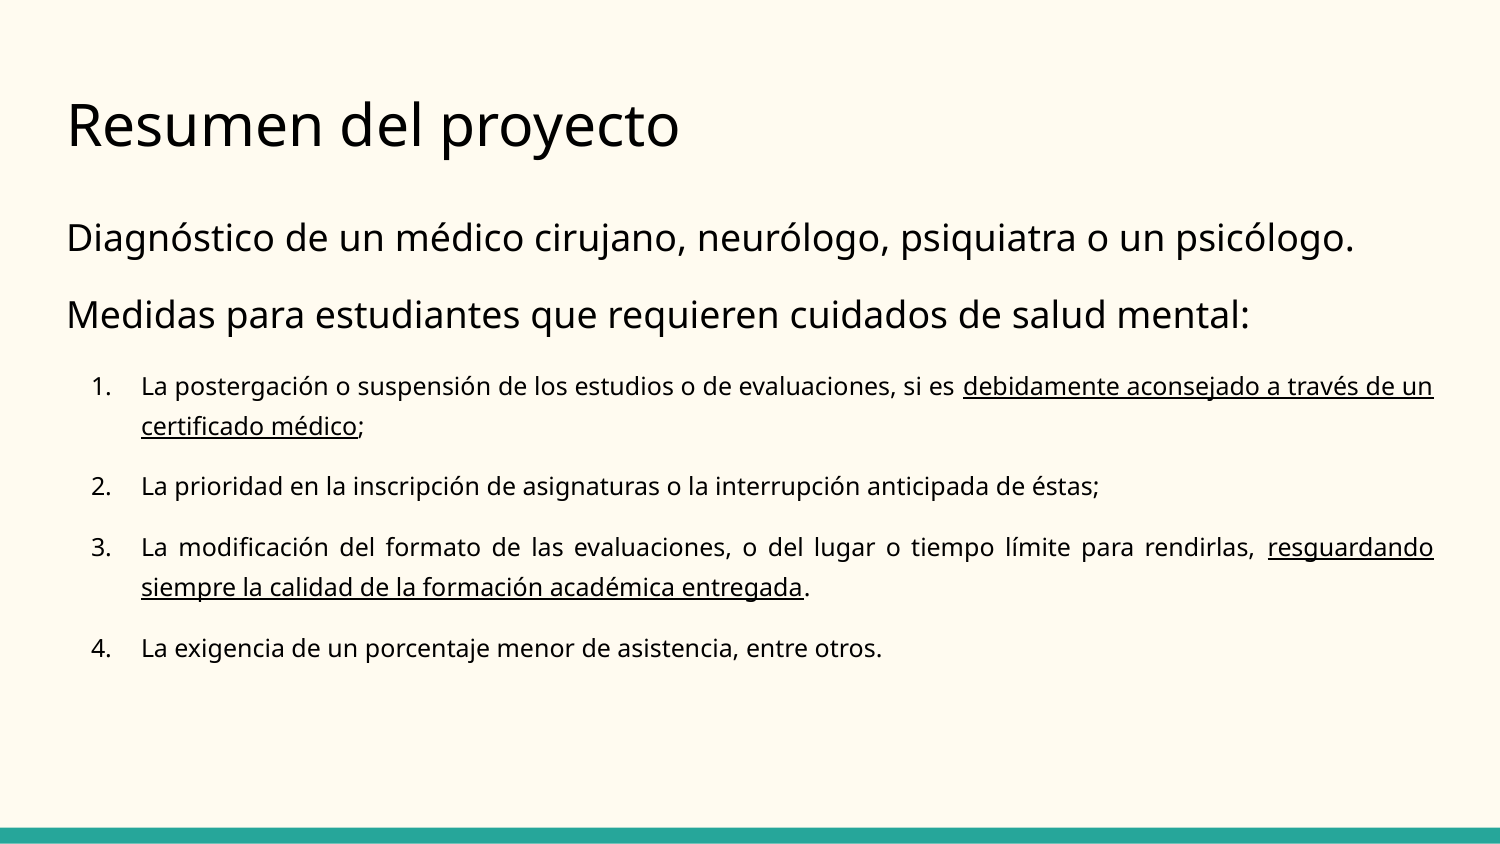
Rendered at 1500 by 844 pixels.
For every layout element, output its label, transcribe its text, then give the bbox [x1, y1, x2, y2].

title Resumen del proyecto [51, 72, 1449, 174]
list Diagnóstico de un médico cirujano, neurólogo, psiquiatra o un psicólogo. Medidas para estudiantes que requieren cuidados de salud mental: La postergación o suspensión de los estudios o de evaluaciones, si es debidamente aconsejado a través de un certificado médico; La prioridad en la inscripción de asignaturas o la interrupción anticipada de éstas; La modificación del formato de las evaluaciones, o del lugar o tiempo límite para rendirlas, resguardando siempre la calidad de la formación académica entregada. La exigencia de un porcentaje menor de asistencia, entre otros. [51, 192, 1449, 750]
